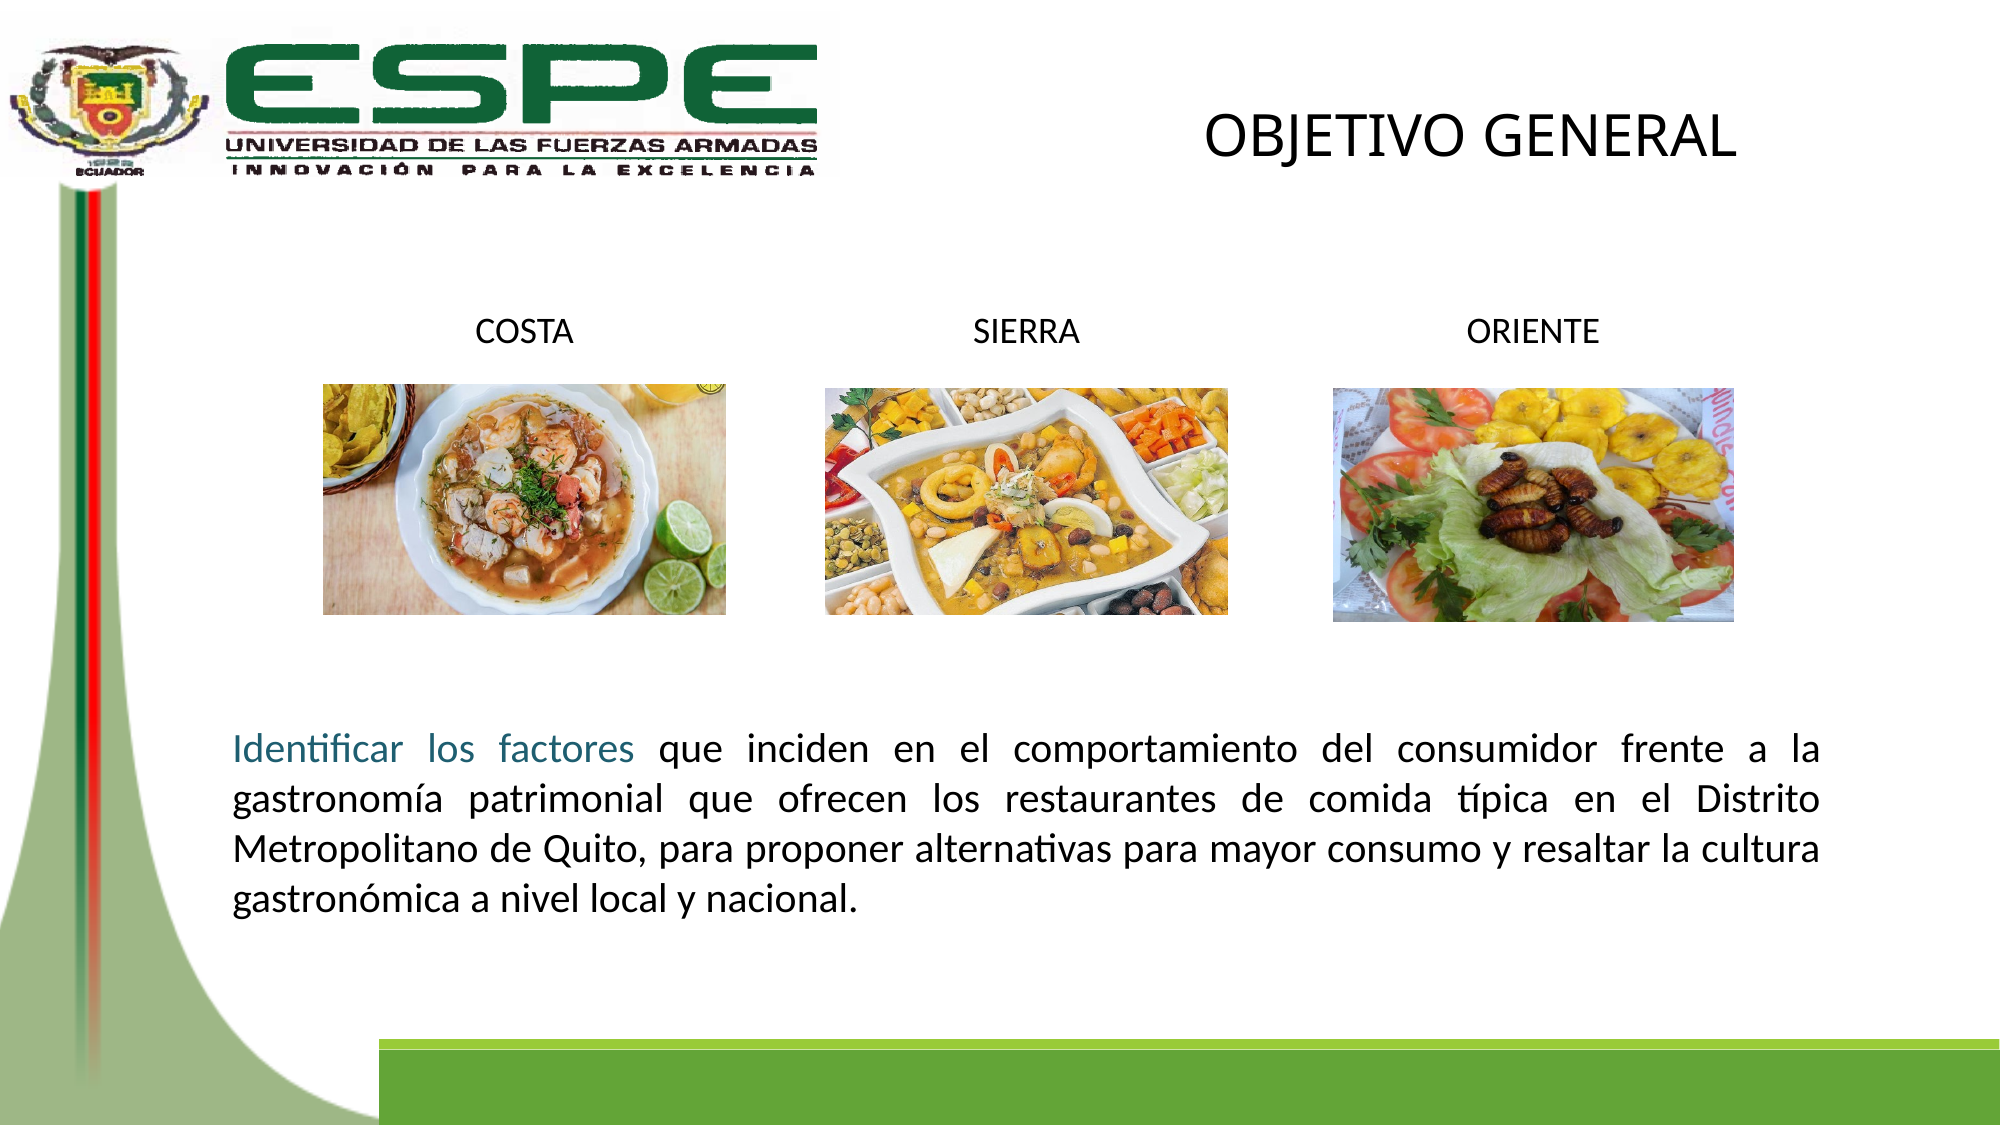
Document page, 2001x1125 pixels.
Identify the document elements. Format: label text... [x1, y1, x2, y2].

picture [0, 10, 840, 1125]
text_box OBJETIVO GENERAL [1105, 91, 1837, 176]
text_box Identificar los factores que inciden en el comportamiento del consumidor frente a la gastronomía patrimonial que ofrecen los restaurantes de comida típica en el Distrito Metropolitano de Quito, para proponer alternativas para mayor consumo y resaltar la cultura gastronómica a nivel local y nacional. [388, 712, 1837, 928]
text_box ORIENTE [1436, 298, 1631, 359]
picture [1332, 387, 1735, 623]
text_box COSTA [443, 298, 606, 359]
text_box SIERRA [946, 298, 1108, 359]
picture [825, 387, 1229, 615]
